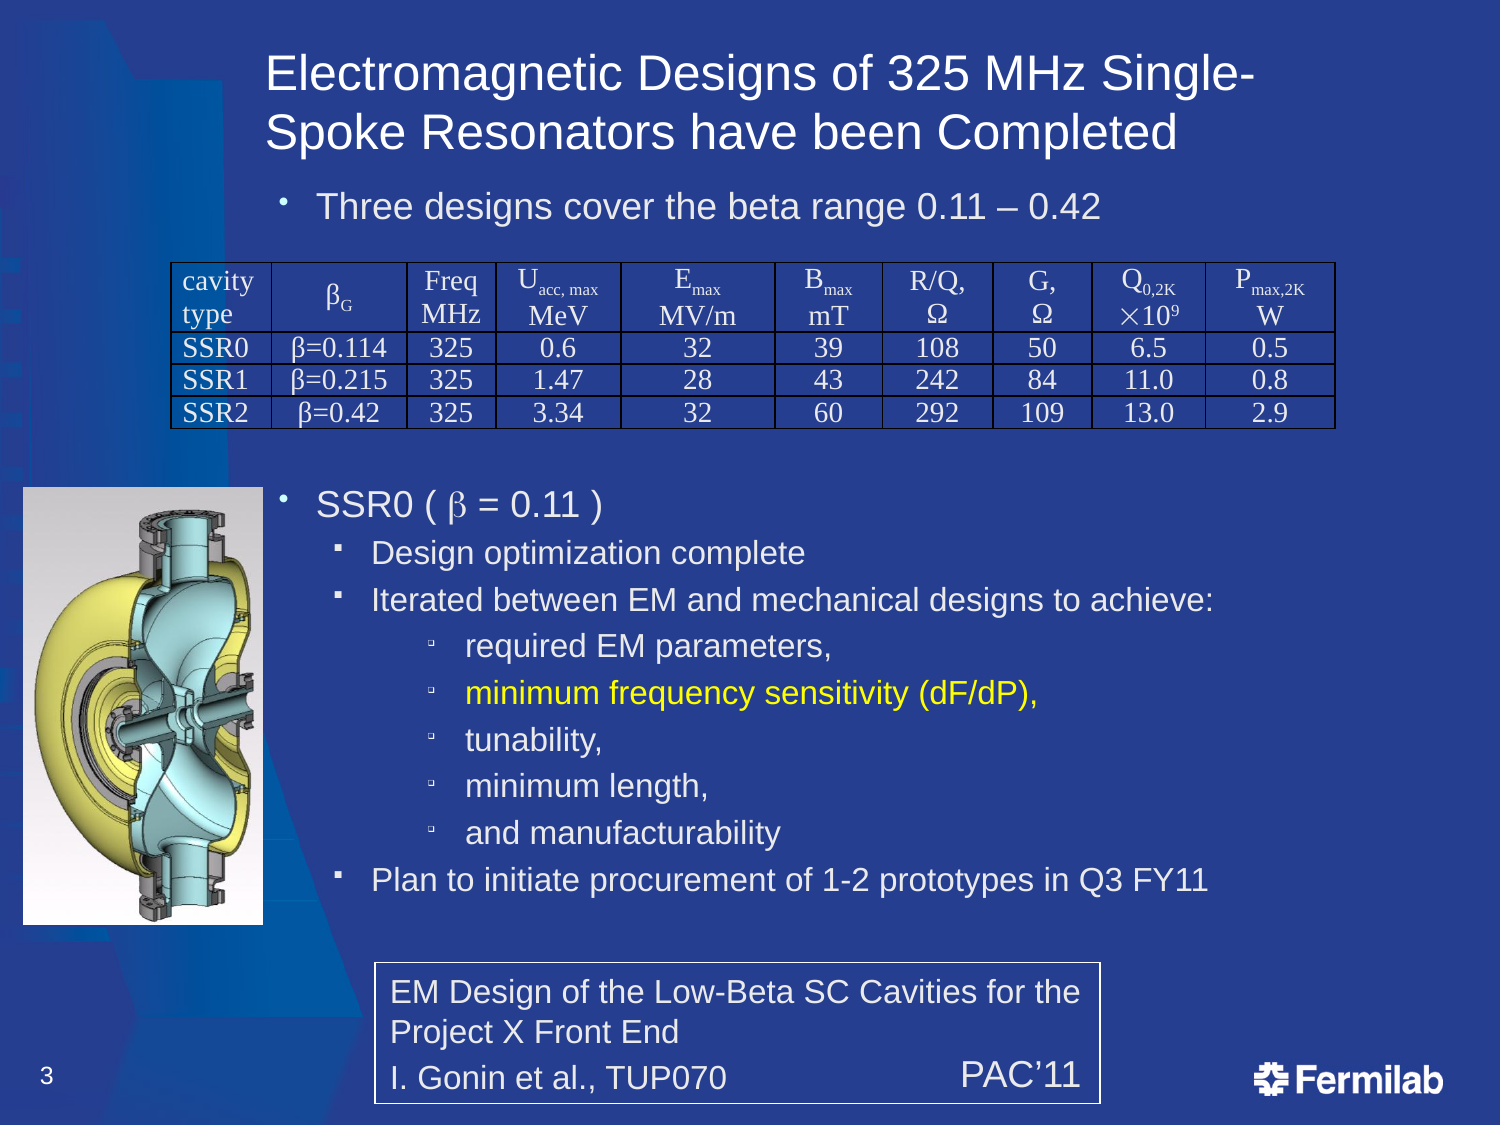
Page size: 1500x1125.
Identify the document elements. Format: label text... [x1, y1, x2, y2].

table_header βG [272, 263, 406, 331]
picture [0, 0, 1500, 1125]
table_cell 13.0 [1093, 397, 1205, 428]
table_cell 242 [883, 365, 992, 395]
text_box EM Design of the Low-Beta SC Cavities for the Project X Front End I. Gonin et al., TUP070 [375, 962, 1100, 1104]
table_cell 325 [408, 333, 495, 363]
table_header G, Ω [994, 263, 1091, 331]
table_cell 32 [622, 397, 774, 428]
slide_number 3 [24, 1037, 113, 1098]
title Electromagnetic Designs of 325 MHz Single-Spoke Resonators have been Completed [249, 37, 1376, 163]
table_cell 43 [776, 365, 882, 395]
table_cell 6.5 [1093, 333, 1205, 363]
table_cell 292 [883, 397, 992, 428]
table_cell SSR0 [172, 333, 271, 363]
table_cell 325 [408, 397, 495, 428]
table_cell 32 [622, 333, 774, 363]
table_cell 109 [994, 397, 1091, 428]
table_cell 0.8 [1206, 365, 1334, 395]
table_header Pmax,2K W [1206, 263, 1334, 331]
table_header cavity type [172, 263, 271, 331]
table_cell 84 [994, 365, 1091, 395]
table_cell β=0.42 [272, 397, 406, 428]
table_cell 28 [622, 365, 774, 395]
table_header R/Q, Ω [883, 263, 992, 331]
table_header Uacc, max MeV [497, 263, 620, 331]
table_cell 108 [883, 333, 992, 363]
text_box PAC’11 [945, 1043, 1097, 1103]
table_cell 0.6 [497, 333, 620, 363]
table_header Freq MHz [408, 263, 495, 331]
table_header Emax MV/m [622, 263, 774, 331]
table_cell 0.5 [1206, 333, 1334, 363]
list Three designs cover the beta range 0.11 – 0.42 SSR0 ( b = 0.11 ) Design optimization complete Iterated between EM and mechanical designs to achieve: required EM parameters, minimum frequency sensitivity (dF/dP), tunability, minimum length, and manufacturability Plan to initiate procurement of 1-2 prototypes in Q3 FY11 [262, 174, 1388, 1038]
table_cell SSR2 [172, 397, 271, 428]
table_header Bmax mT [776, 263, 882, 331]
table_cell 1.47 [497, 365, 620, 395]
table_header Q0,2K 109 [1093, 263, 1205, 331]
table_cell 11.0 [1093, 365, 1205, 395]
table_cell 60 [776, 397, 882, 428]
table_cell 39 [776, 333, 882, 363]
table_cell SSR1 [172, 365, 271, 395]
table_cell 2.9 [1206, 397, 1334, 428]
table_cell 50 [994, 333, 1091, 363]
table_cell 325 [408, 365, 495, 395]
table_cell 3.34 [497, 397, 620, 428]
table_cell β=0.215 [272, 365, 406, 395]
table_cell β=0.114 [272, 333, 406, 363]
